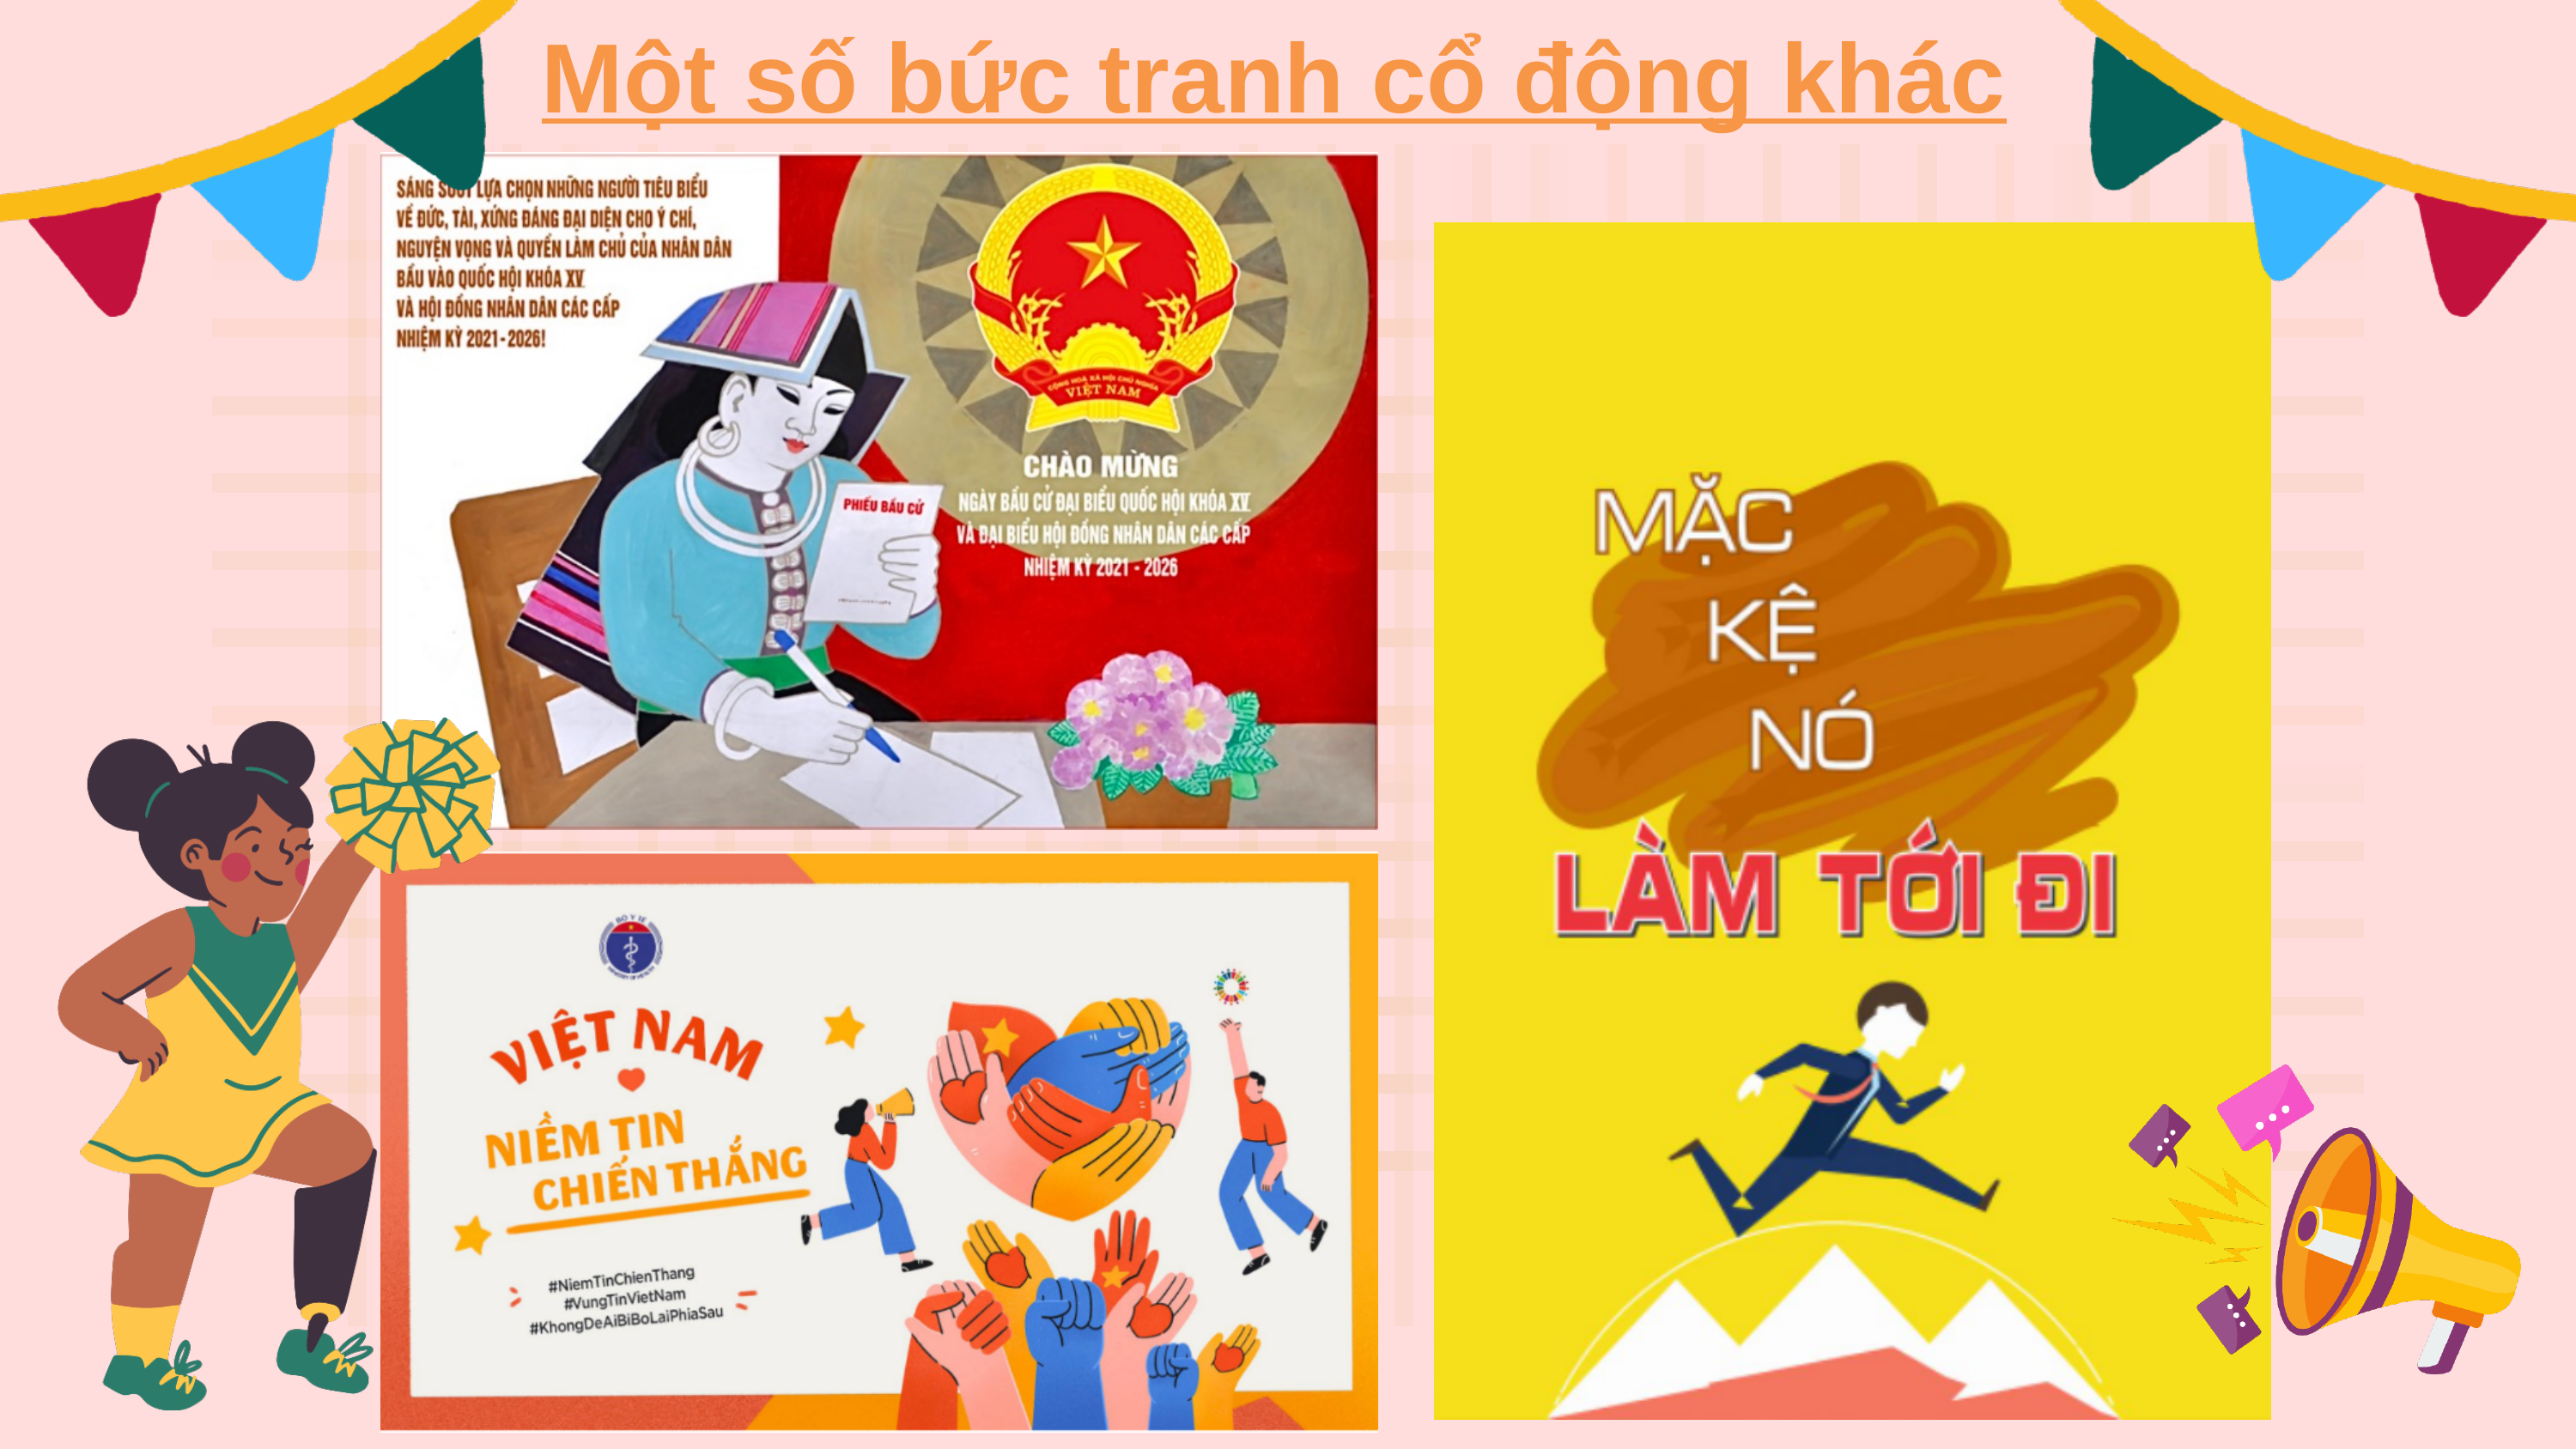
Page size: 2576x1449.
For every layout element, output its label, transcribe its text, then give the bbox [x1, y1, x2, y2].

text_box Một số bức tranh cổ động khác [521, 8, 2054, 139]
picture [0, 0, 2576, 1433]
